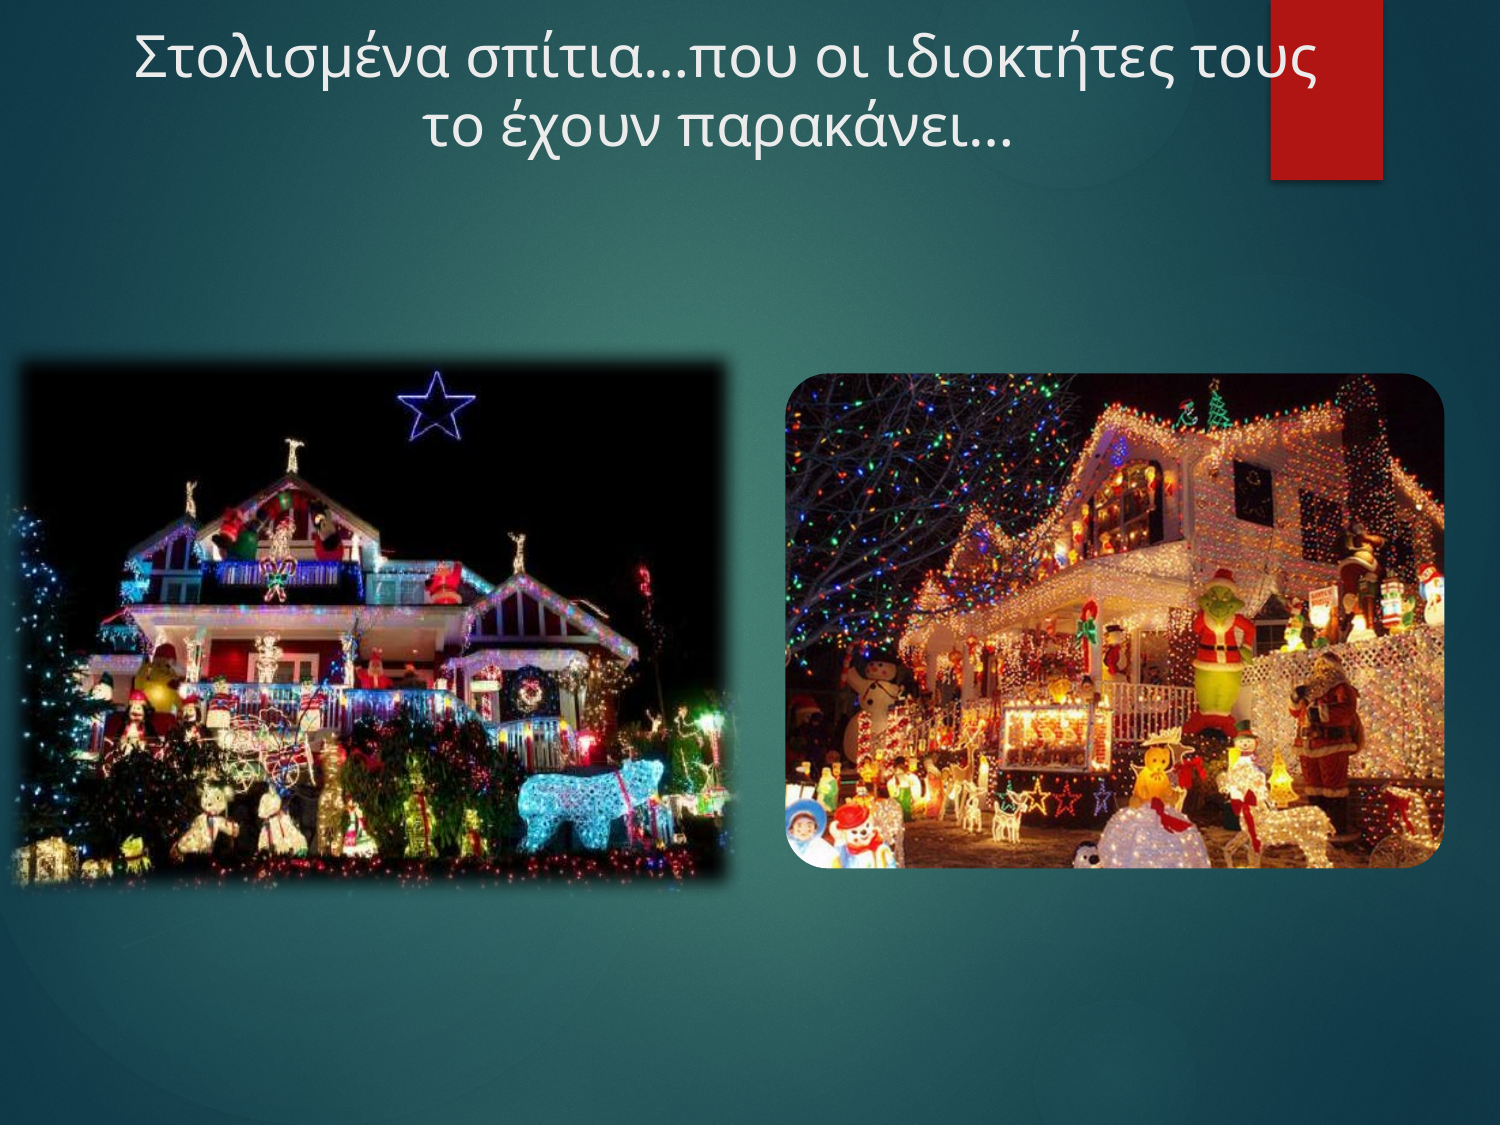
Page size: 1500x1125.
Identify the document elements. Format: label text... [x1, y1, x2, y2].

title Στολισμένα σπίτια…που οι ιδιοκτήτες τους το έχουν παρακάνει… [113, 11, 1339, 199]
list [785, 373, 1445, 869]
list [0, 341, 745, 900]
